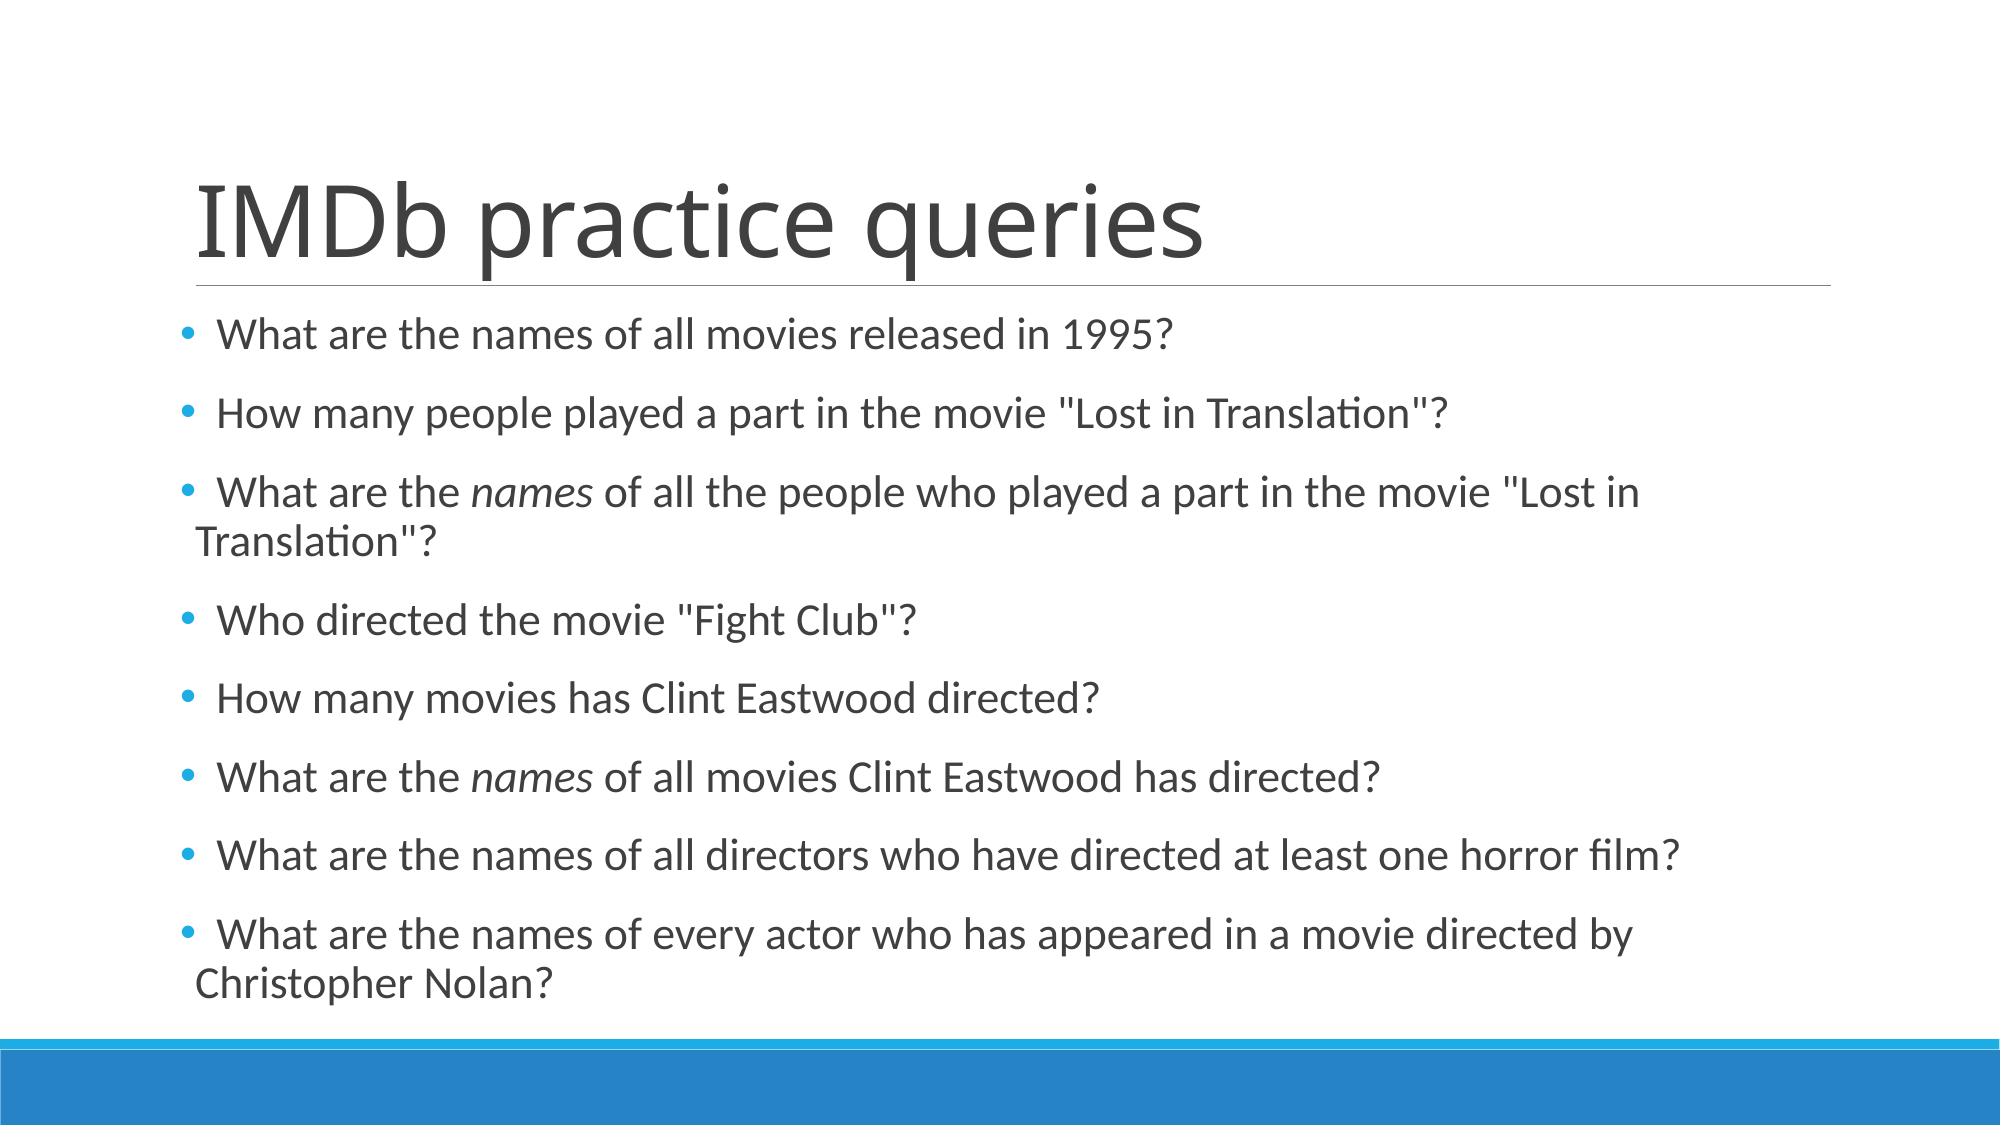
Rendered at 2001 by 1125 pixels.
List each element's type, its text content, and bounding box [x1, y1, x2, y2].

list What are the names of all movies released in 1995? How many people played a part in the movie "Lost in Translation"? What are the names of all the people who played a part in the movie "Lost in Translation"? Who directed the movie "Fight Club"? How many movies has Clint Eastwood directed? What are the names of all movies Clint Eastwood has directed? What are the names of all directors who have directed at least one horror film? What are the names of every actor who has appeared in a movie directed by Christopher Nolan? [180, 302, 1830, 963]
title IMDb practice queries [180, 47, 1830, 285]
